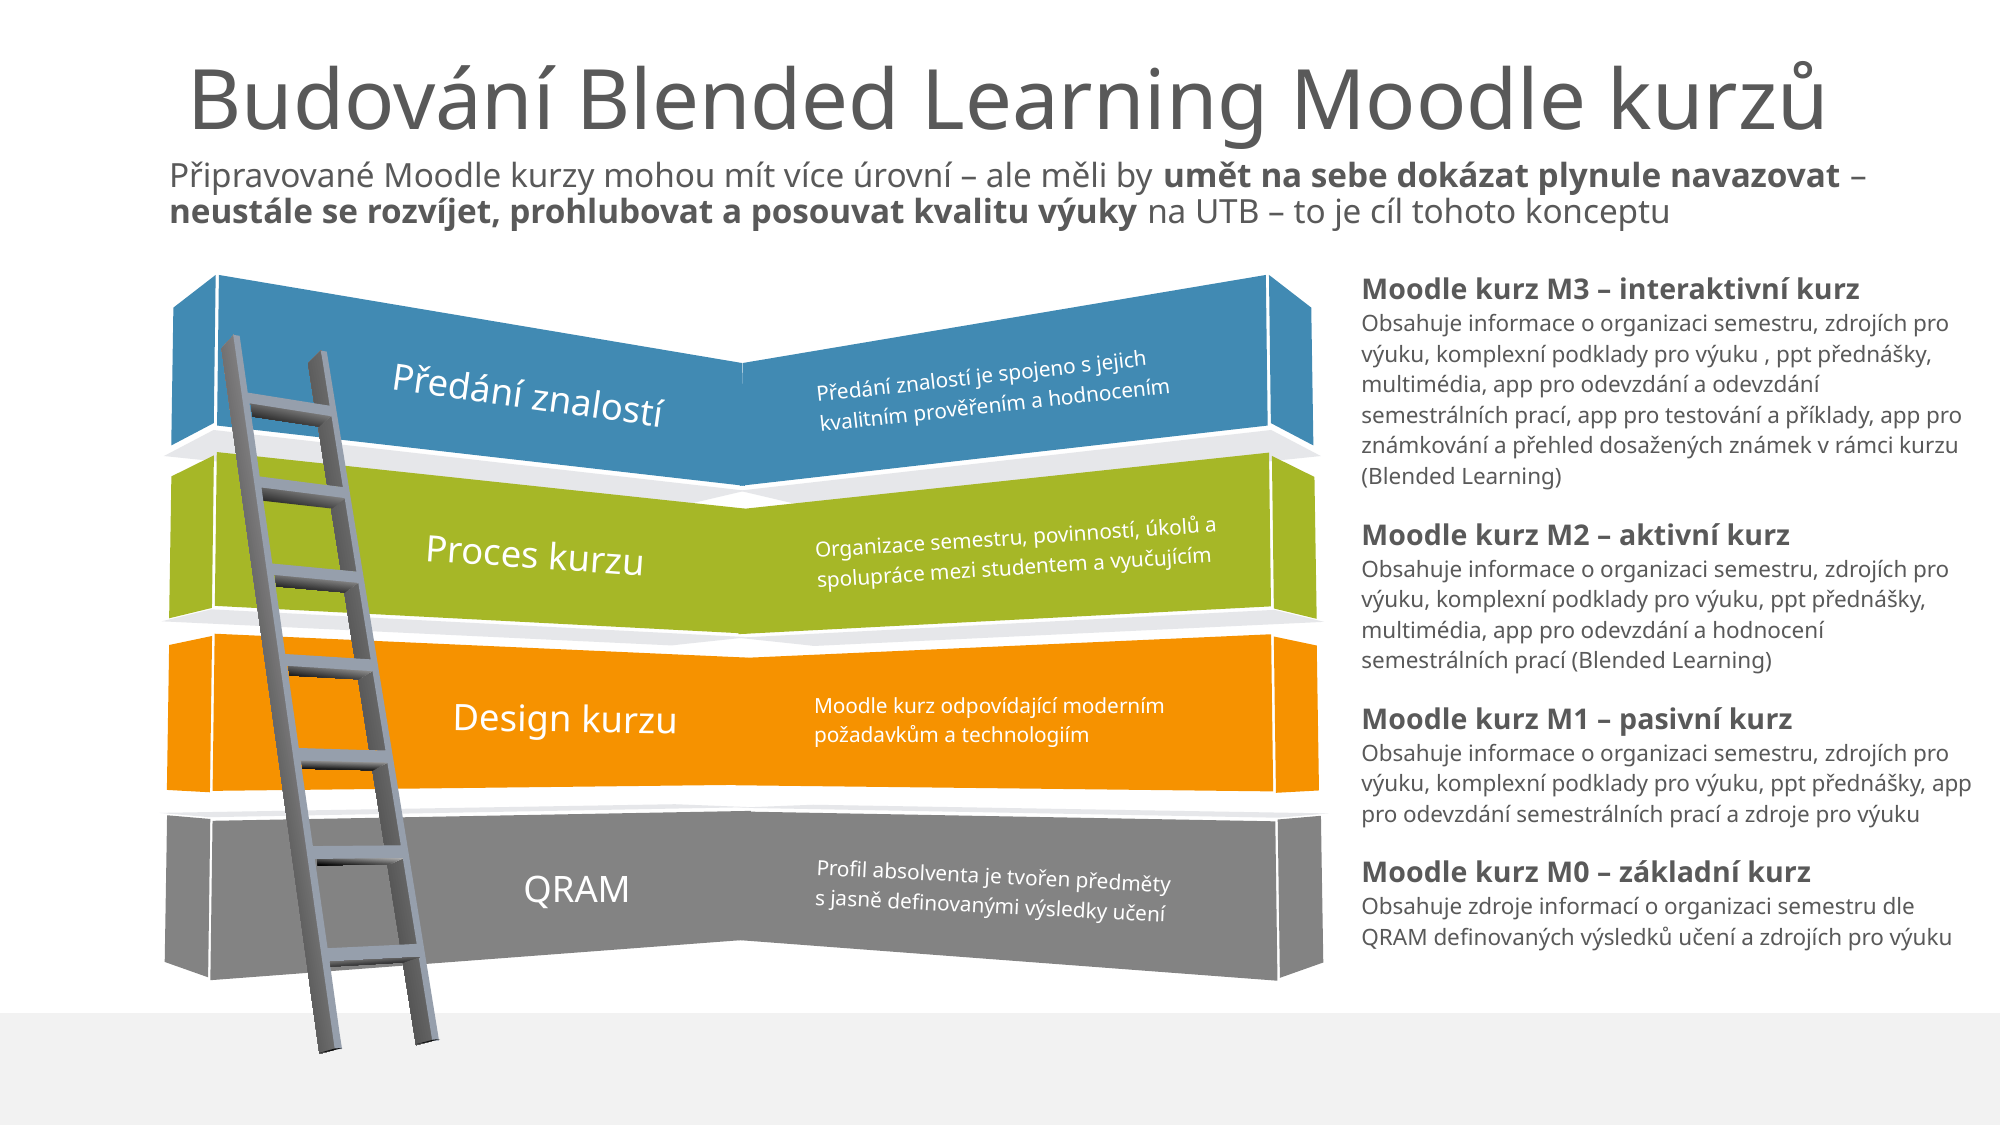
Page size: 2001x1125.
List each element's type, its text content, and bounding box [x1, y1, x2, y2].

subtitle Připravované Moodle kurzy mohou mít více úrovní – ale měli by umět na sebe dokázat plynule navazovat – neustále se rozvíjet, prohlubovat a posouvat kvalitu výuky na UTB – to je cíl tohoto konceptu [154, 146, 1909, 243]
list Moodle kurz M3 – interaktivní kurz Obsahuje informace o organizaci semestru, zdrojích pro výuku, komplexní podklady pro výuku , ppt přednášky, multimédia, app pro odevzdání a odevzdání semestrálních prací, app pro testování a příklady, app pro známkování a přehled dosažených známek v rámci kurzu (Blended Learning) Moodle kurz M2 – aktivní kurz Obsahuje informace o organizaci semestru, zdrojích pro výuku, komplexní podklady pro výuku, ppt přednášky, multimédia, app pro odevzdání a hodnocení semestrálních prací (Blended Learning) Moodle kurz M1 – pasivní kurz Obsahuje informace o organizaci semestru, zdrojích pro výuku, komplexní podklady pro výuku, ppt přednášky, app pro odevzdání semestrálních prací a zdroje pro výuku Moodle kurz M0 – základní kurz Obsahuje zdroje informací o organizaci semestru dle QRAM definovaných výsledků učení a zdrojích pro výuku [1361, 274, 1974, 967]
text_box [221, 334, 441, 1054]
text_box [0, 1012, 2000, 1125]
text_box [159, 274, 1329, 981]
title Budování Blended Learning Moodle kurzů [154, 46, 1864, 146]
